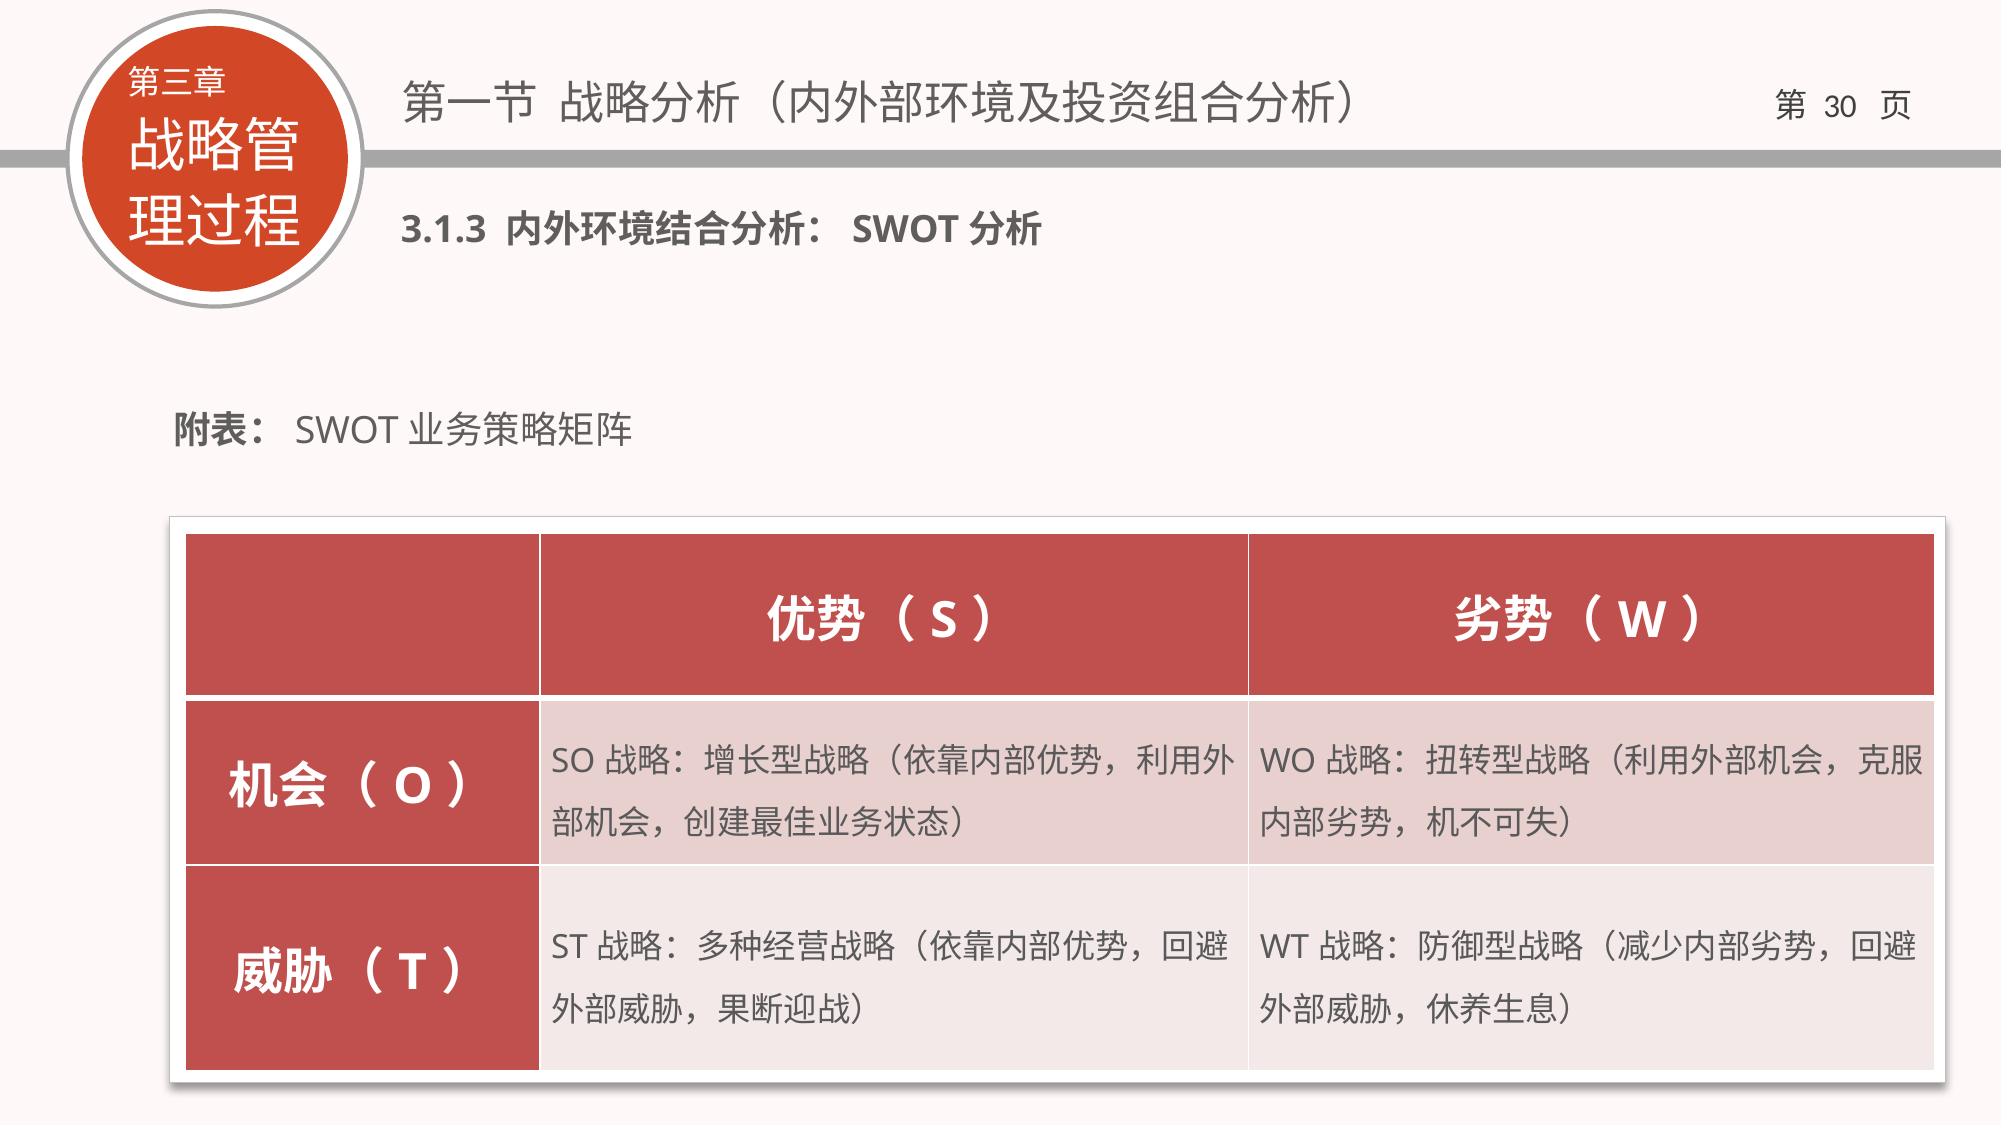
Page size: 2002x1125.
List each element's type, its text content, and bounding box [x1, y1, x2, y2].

table_cell 威胁（T） [186, 866, 539, 1070]
table_header 优势（S） [541, 534, 1248, 695]
table_cell 机会（O） [186, 701, 539, 864]
table_cell SO战略：增长型战略（依靠内部优势，利用外部机会，创建最佳业务状态） [541, 701, 1248, 864]
text_box [169, 516, 1946, 1083]
text_box 3.1.3 内外环境结合分析：SWOT分析 [386, 184, 1426, 258]
table_cell ST战略：多种经营战略（依靠内部优势，回避外部威胁，果断迎战） [541, 866, 1248, 1070]
table_header 劣势（W） [1249, 534, 1934, 695]
table_cell WT战略：防御型战略（减少内部劣势，回避外部威胁，休养生息） [1249, 866, 1934, 1070]
table_header [186, 534, 539, 695]
table_cell WO战略：扭转型战略（利用外部机会，克服内部劣势，机不可失） [1249, 701, 1934, 864]
text_box 附表：SWOT业务策略矩阵 [158, 385, 1961, 459]
